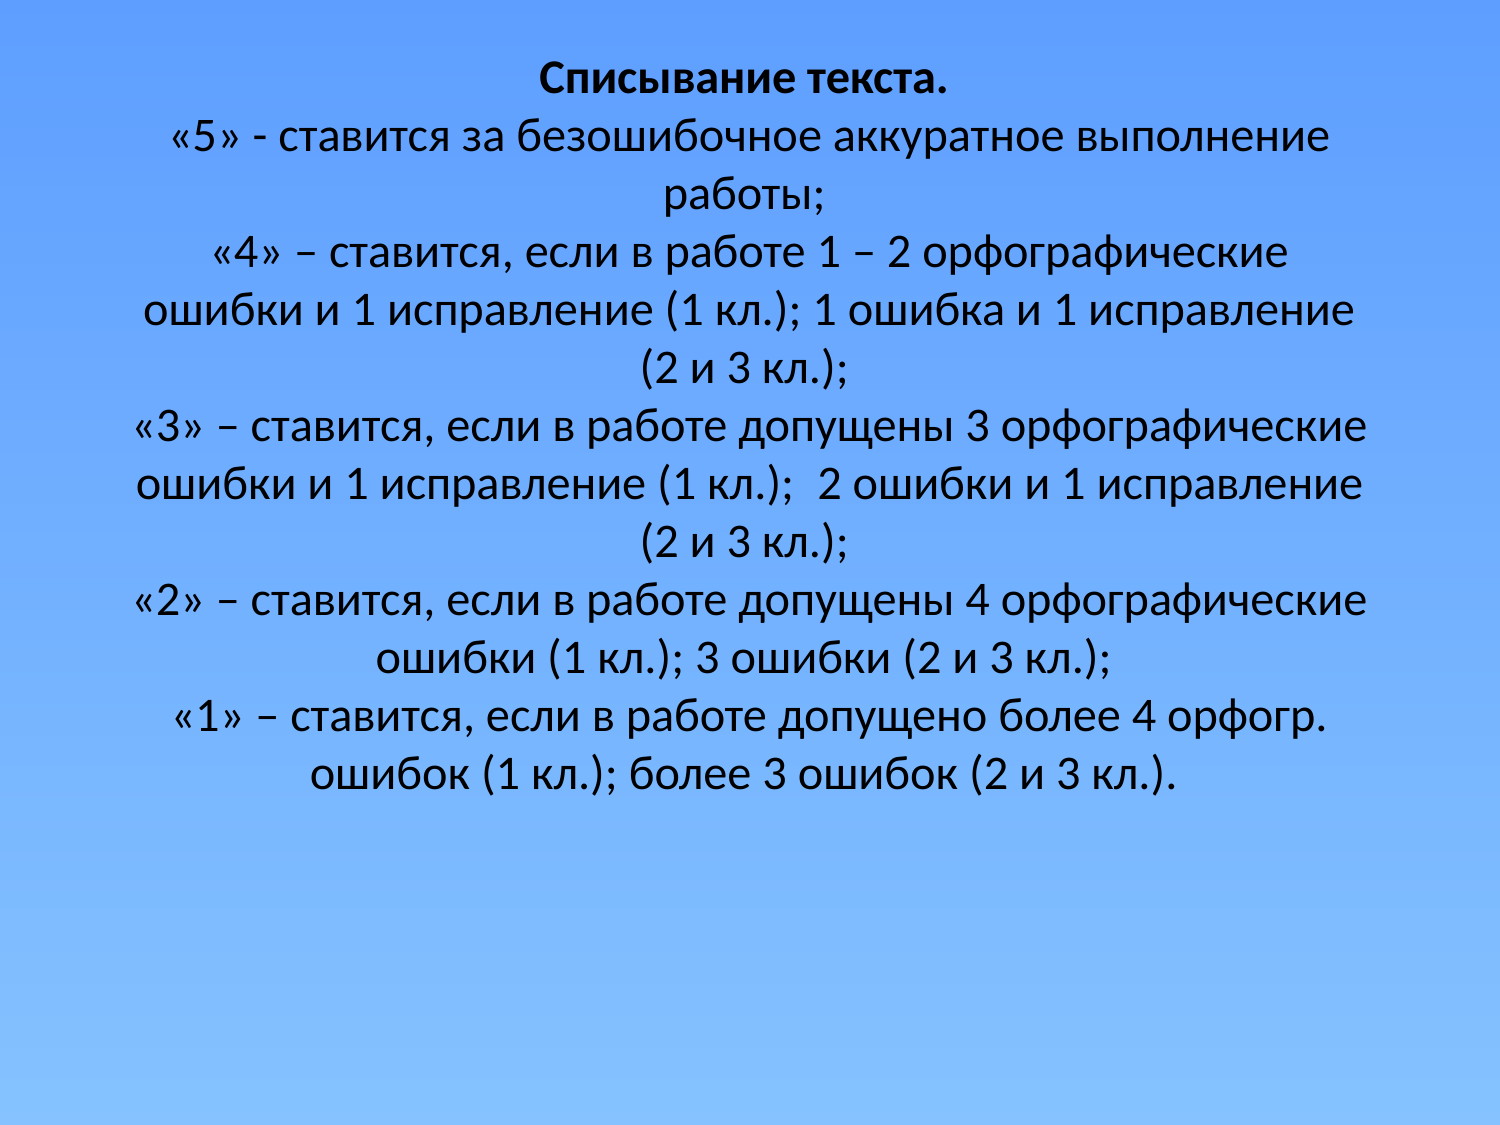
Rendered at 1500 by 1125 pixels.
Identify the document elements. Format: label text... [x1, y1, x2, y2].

title Списывание текста. «5» - ставится за безошибочное аккуратное выполнение работы; «4» – ставится, если в работе 1 – 2 орфографические ошибки и 1 исправление (1 кл.); 1 ошибка и 1 исправление (2 и 3 кл.); «3» – ставится, если в работе допущены 3 орфографические ошибки и 1 исправление (1 кл.); 2 ошибки и 1 исправление (2 и 3 кл.); «2» – ставится, если в работе допущены 4 орфографические ошибки (1 кл.); 3 ошибки (2 и 3 кл.); «1» – ставится, если в работе допущено более 4 орфогр. ошибок (1 кл.); более 3 ошибок (2 и 3 кл.). [112, 35, 1388, 868]
